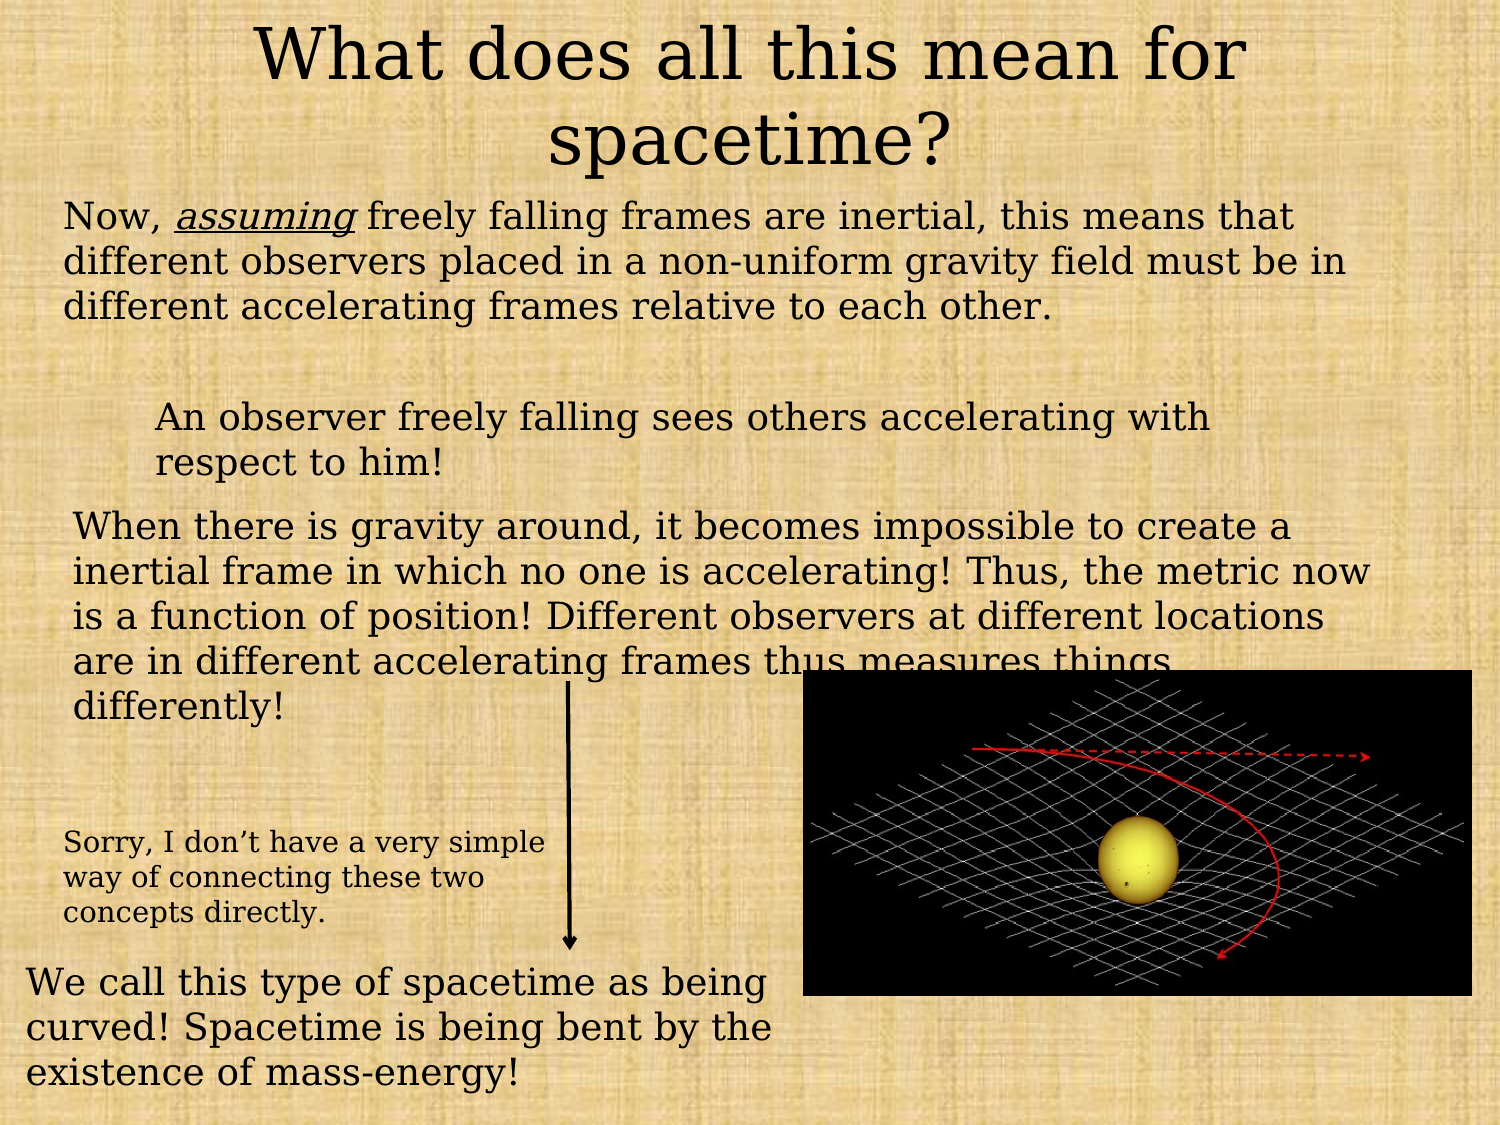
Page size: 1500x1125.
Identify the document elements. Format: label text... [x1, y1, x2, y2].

title What does all this mean for spacetime? [75, 0, 1425, 184]
text_box Now, assuming freely falling frames are inertial, this means that different observers placed in a non-uniform gravity field must be in different accelerating frames relative to each other. [48, 184, 1472, 335]
text_box An observer freely falling sees others accelerating with respect to him! [140, 385, 1308, 491]
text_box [567, 680, 571, 951]
text_box Sorry, I don’t have a very simple way of connecting these two concepts directly. [48, 815, 562, 936]
picture [0, 0, 1500, 1125]
text_box We call this type of spacetime as being curved! Spacetime is being bent by the existence of mass-energy! [10, 950, 827, 1100]
text_box When there is gravity around, it becomes impossible to create a inertial frame in which no one is accelerating! Thus, the metric now is a function of position! Different observers at different locations are in different accelerating frames thus measures things differently! [57, 494, 1390, 735]
